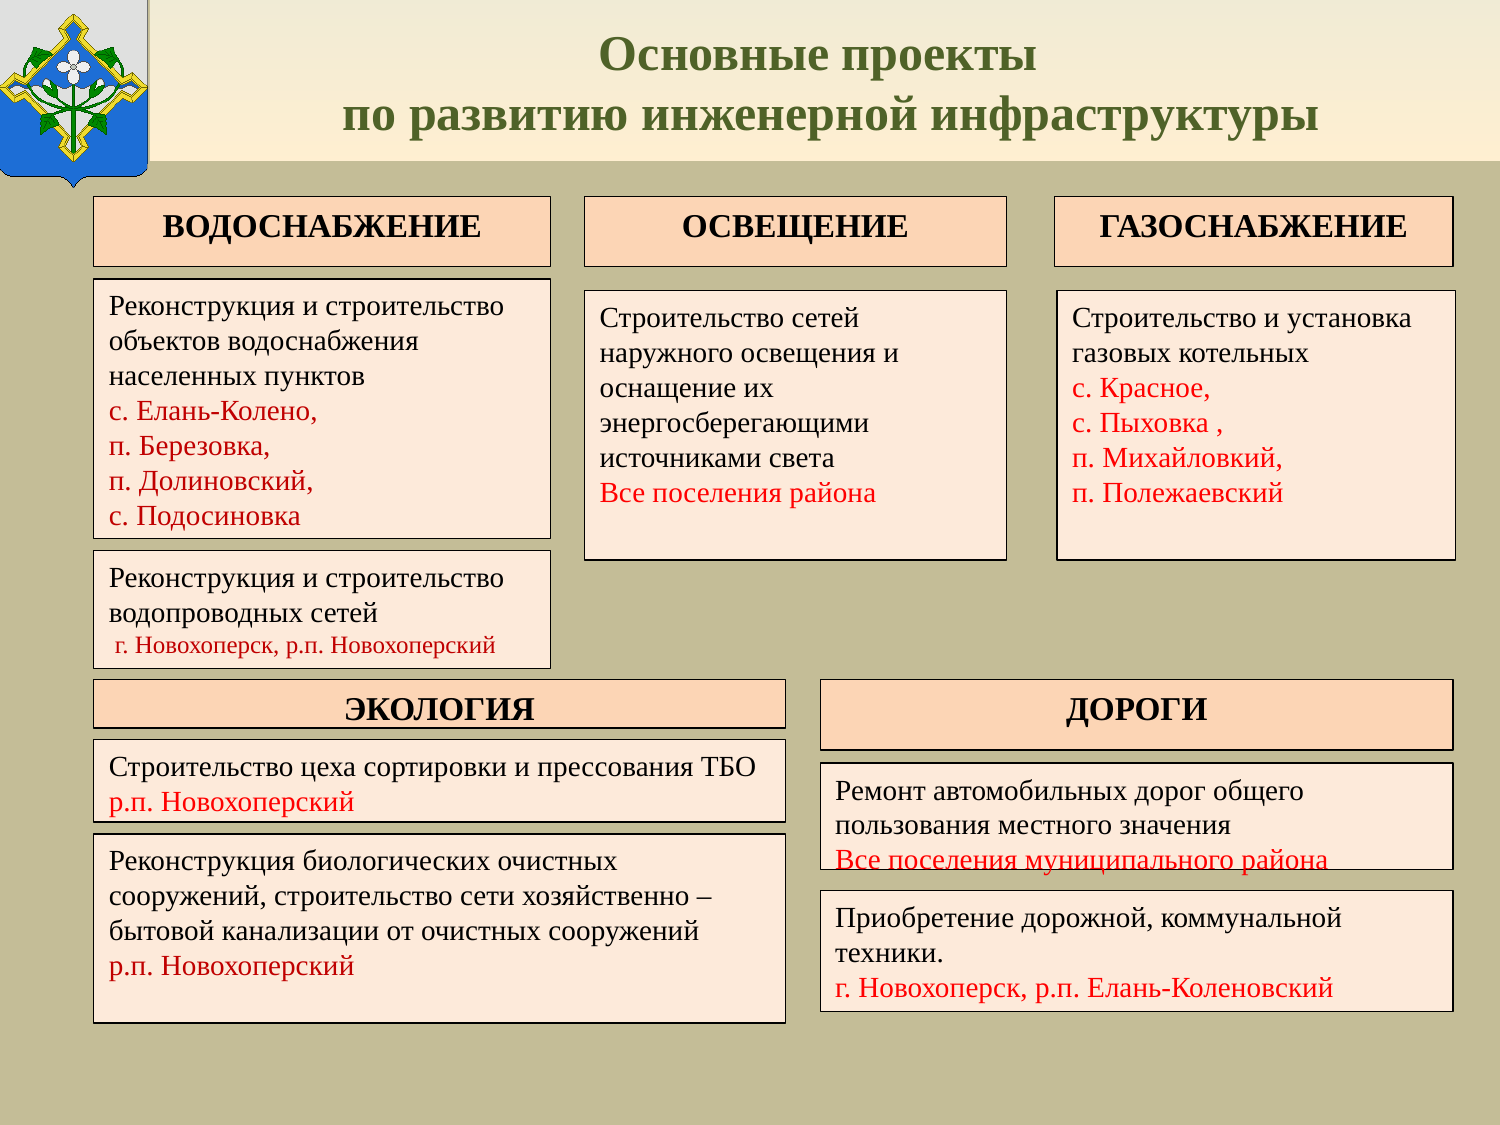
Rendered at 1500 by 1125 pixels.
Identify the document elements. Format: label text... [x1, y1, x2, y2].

text_box Приобретение дорожной, коммунальной техники. г. Новохоперск, р.п. Елань-Коленовский [820, 890, 1454, 1012]
text_box Реконструкция биологических очистных сооружений, строительство сети хозяйственно – бытовой канализации от очистных сооружений р.п. Новохоперский [93, 834, 786, 1024]
text_box Строительство сетей наружного освещения и оснащение их энергосберегающими источниками света Все поселения района [584, 290, 1007, 561]
text_box Строительство и установка газовых котельных с. Красное, с. Пыховка , п. Михайловкий, п. Полежаевский [1057, 290, 1456, 561]
text_box Реконструкция и строительство объектов водоснабжения населенных пунктов с. Елань-Колено, п. Березовка, п. Долиновский, с. Подосиновка [93, 278, 551, 539]
text_box ОСВЕЩЕНИЕ [584, 196, 1007, 267]
text_box Строительство цеха сортировки и прессования ТБО р.п. Новохоперский [93, 739, 786, 823]
picture [0, 0, 148, 189]
text_box ЭКОЛОГИЯ [93, 679, 786, 728]
text_box ВОДОСНАБЖЕНИЕ [93, 196, 551, 267]
text_box Ремонт автомобильных дорог общего пользования местного значения Все поселения муниципального района [820, 763, 1454, 870]
text_box ГАЗОСНАБЖЕНИЕ [1054, 196, 1454, 267]
text_box Основные проекты по развитию инженерной инфраструктуры [149, 0, 1500, 161]
text_box Реконструкция и строительство водопроводных сетей г. Новохоперск, р.п. Новохоперский [93, 550, 551, 669]
text_box ДОРОГИ [820, 679, 1454, 750]
